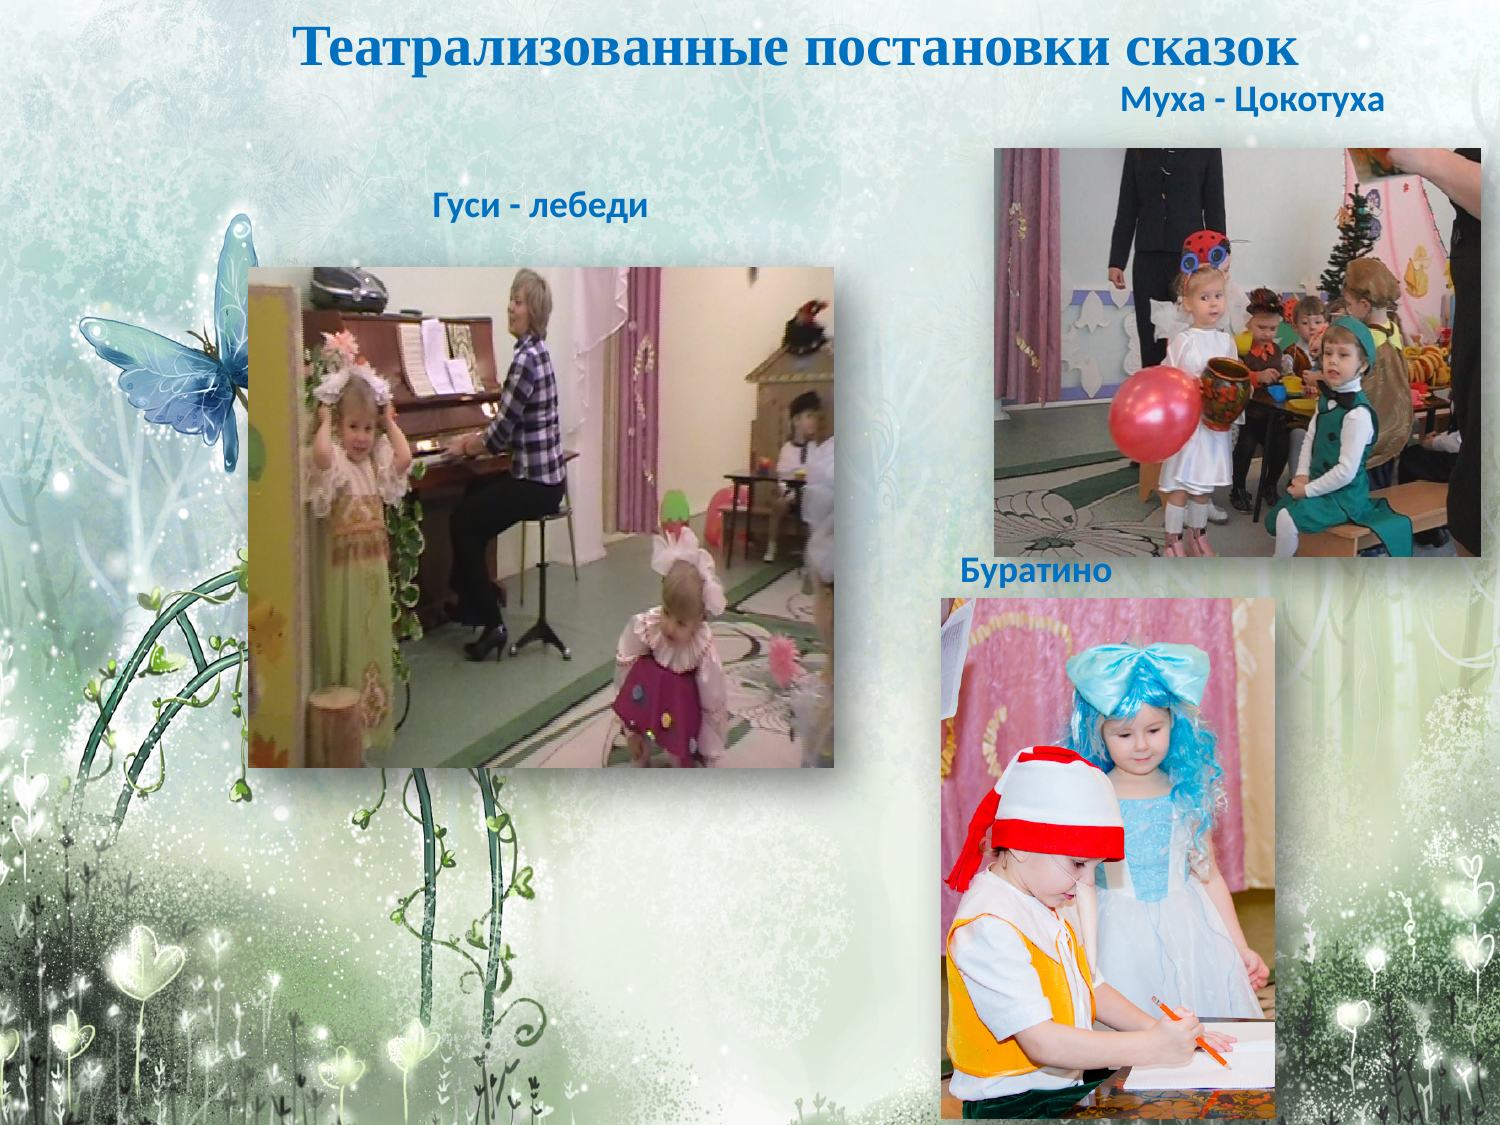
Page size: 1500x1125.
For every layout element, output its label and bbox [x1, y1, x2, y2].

picture [994, 148, 1481, 558]
picture [248, 266, 834, 768]
picture [940, 598, 1275, 1119]
list [0, 0, 1500, 1125]
